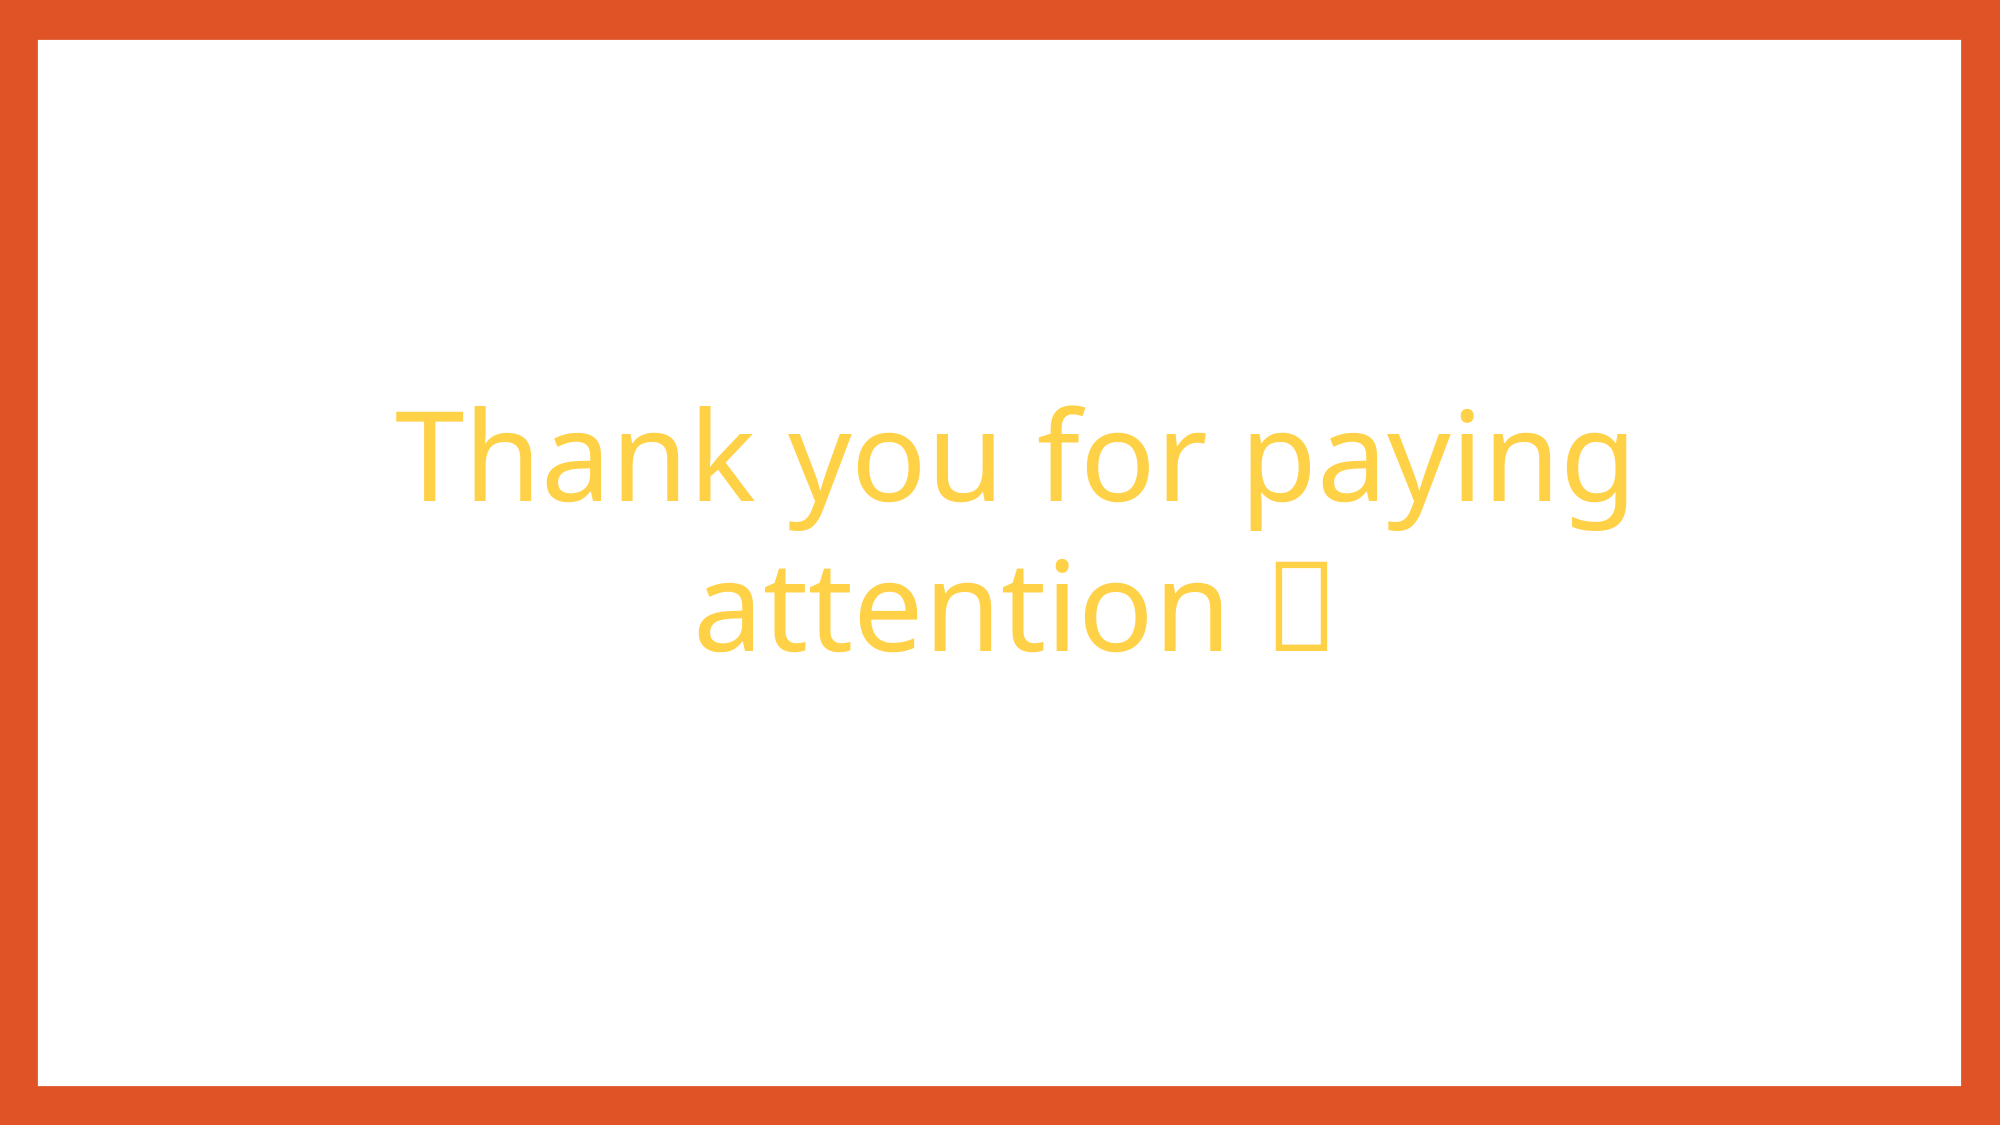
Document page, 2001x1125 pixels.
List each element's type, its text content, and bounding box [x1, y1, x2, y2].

text_box Thank you for paying attention  [300, 369, 1734, 684]
